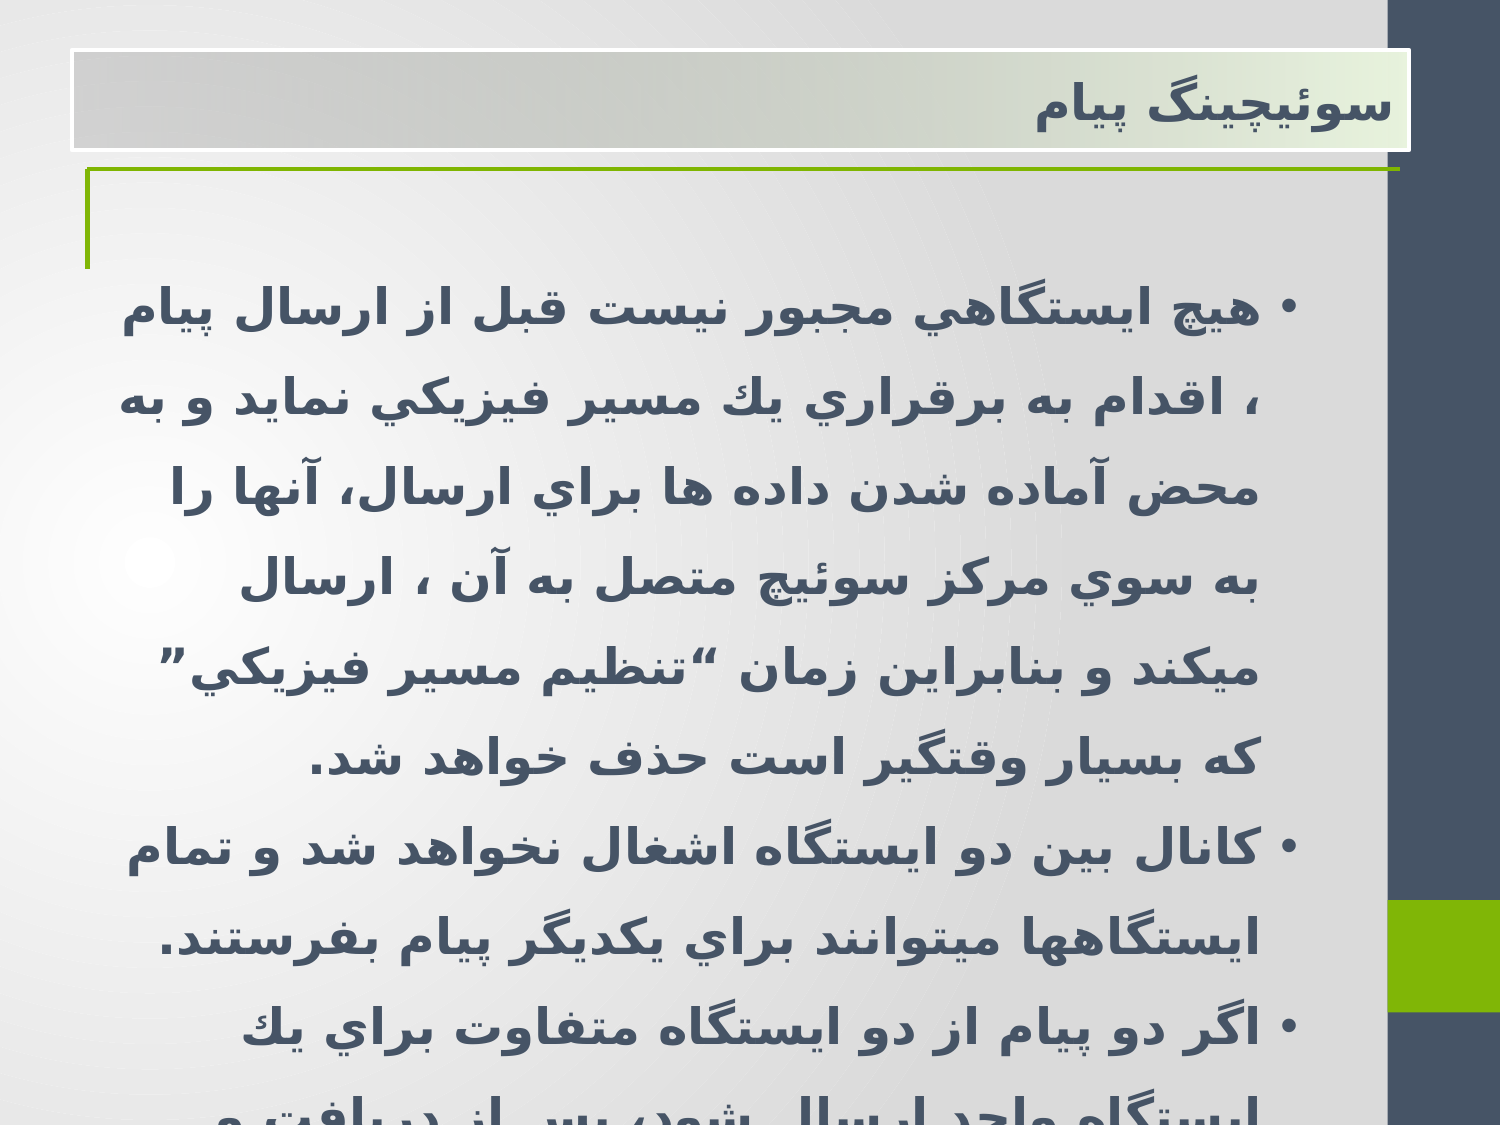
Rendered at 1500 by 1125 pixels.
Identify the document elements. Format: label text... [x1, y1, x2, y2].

text_box سوئيچينگ پيام [70, 48, 1411, 152]
text_box هيچ ايستگاهي مجبور نيست قبل از ارسال پيام ، اقدام به برقراري يك مسير فيزيكي نمايد و به محض آماده شدن داده ها براي ارسال، آنها را به سوي مركز سوئيچ متصل به آن ، ارسال ميكند و بنابراين زمان “تنظيم مسير فيزيكي” كه بسيار وقتگير است حذف خواهد شد. كانال بين دو ايستگاه اشغال نخواهد شد و تمام ايستگاهها ميتوانند براي يكديگر پيام بفرستند. اگر دو پيام از دو ايستگاه متفاوت براي يك ايستگاه واحد ارسال شود، پس از دريافت و نگهداري در حافظة مركز سوئيچ، به ترتيب براي آن ايستگاه ارسال خواهدشد. [99, 237, 1313, 1125]
